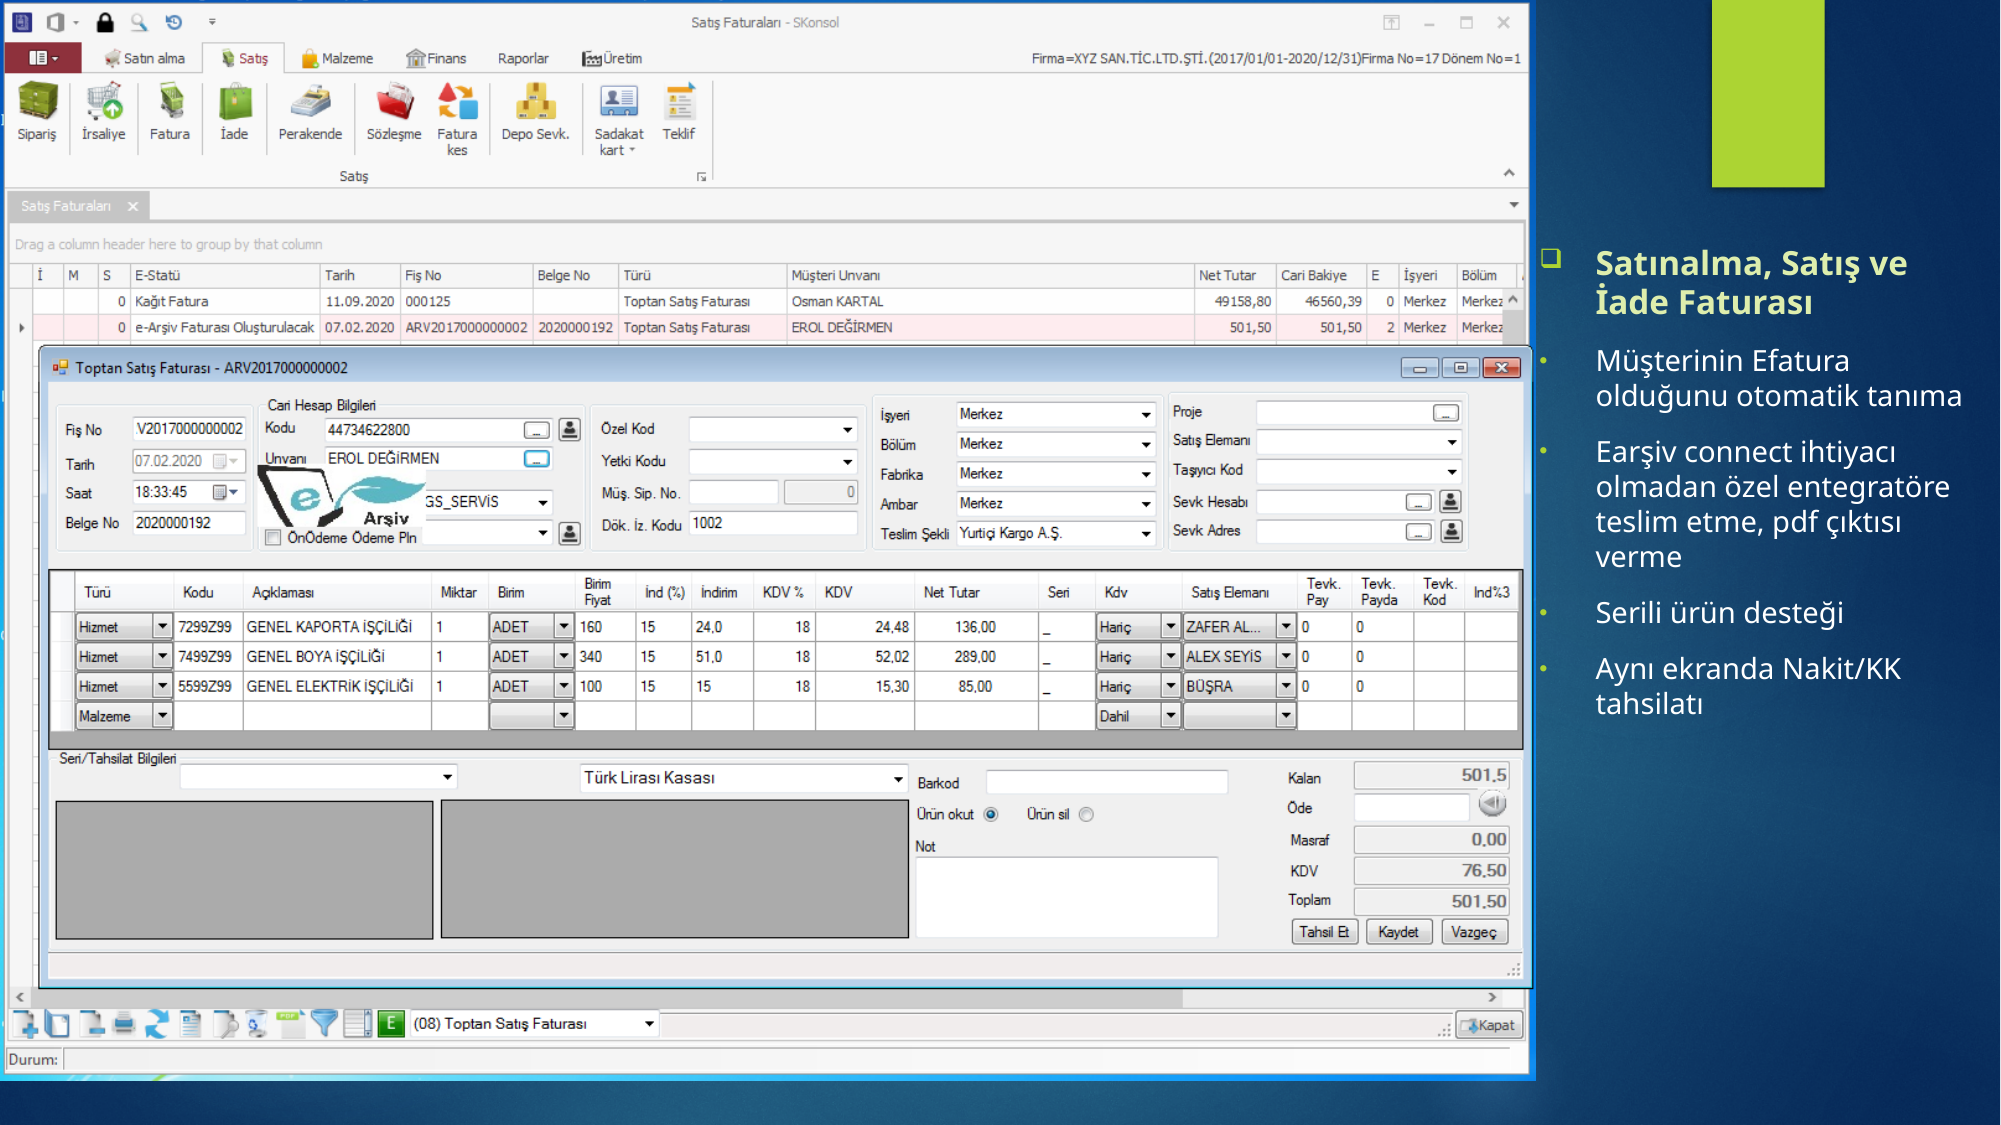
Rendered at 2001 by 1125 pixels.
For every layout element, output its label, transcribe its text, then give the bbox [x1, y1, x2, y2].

picture [0, 0, 1576, 1125]
list Satınalma, Satış ve İade Faturası Müşterinin Efatura olduğunu otomatik tanıma Earşiv connect ihtiyacı olmadan özel entegratöre teslim etme, pdf çıktısı verme Serili ürün desteği Aynı ekranda Nakit/KK tahsilatı [1540, 234, 1998, 761]
